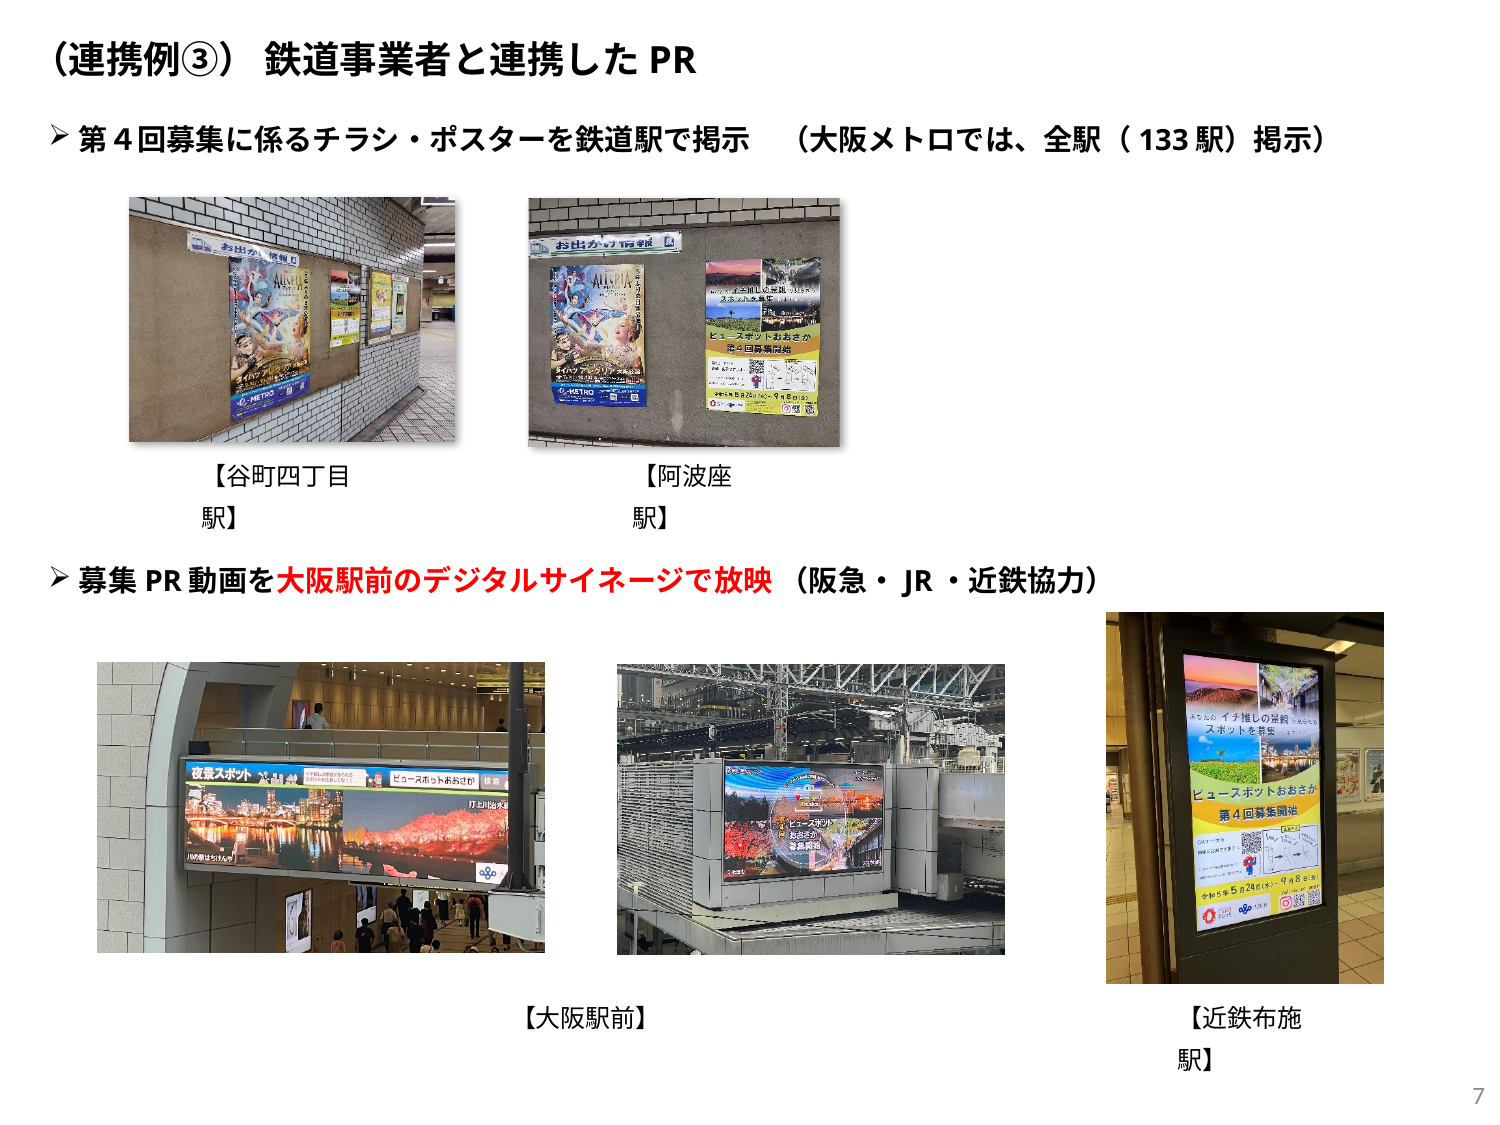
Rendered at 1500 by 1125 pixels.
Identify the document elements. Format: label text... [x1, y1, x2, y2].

text_box （連携例③） 鉄道事業者と連携したPR [16, 23, 1368, 89]
text_box 【阿波座駅】 [617, 455, 794, 540]
picture [528, 198, 840, 447]
text_box 【近鉄布施駅】 [1162, 984, 1351, 1082]
picture [97, 662, 545, 953]
text_box 募集PR動画を大阪駅前のデジタルサイネージで放映 （阪急・JR・近鉄協力） [33, 540, 1493, 605]
slide_number 6 [1162, 1065, 1500, 1125]
text_box 【大阪駅前】 [496, 983, 685, 1041]
picture [1106, 612, 1384, 984]
text_box 【谷町四丁目駅】 [187, 451, 398, 540]
text_box 第４回募集に係るチラシ・ポスターを鉄道駅で掲示 （大阪メトロでは、全駅（133駅）掲示） [33, 98, 1493, 164]
picture [617, 664, 1005, 955]
picture [129, 197, 455, 442]
